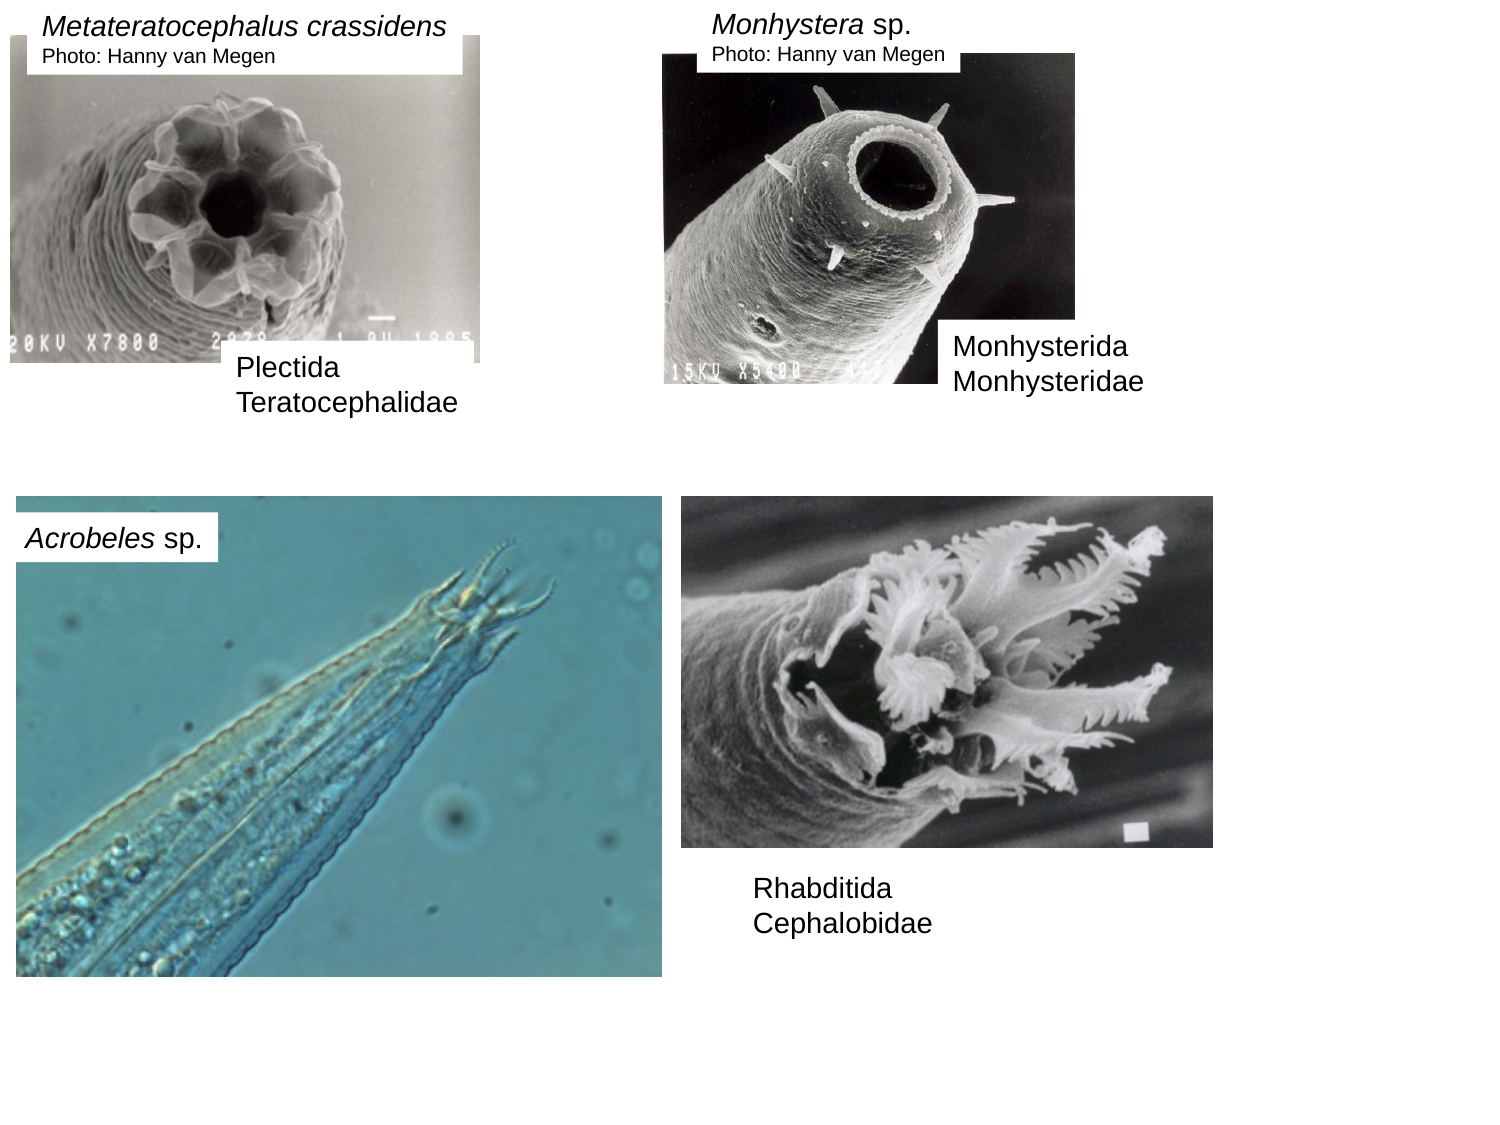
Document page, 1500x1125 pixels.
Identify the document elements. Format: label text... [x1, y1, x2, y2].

text_box Rhabditida Cephalobidae [738, 862, 949, 948]
picture [662, 53, 1076, 384]
picture [10, 35, 480, 363]
picture [681, 495, 1214, 849]
text_box Metateratocephalus crassidens Photo: Hanny van Megen [27, 0, 463, 34]
picture [15, 495, 662, 978]
text_box Monhysterida Monhysteridae [937, 319, 1160, 405]
text_box Plectida Teratocephalidae [221, 371, 474, 426]
text_box Monhystera sp. Photo: Hanny van Megen [696, 0, 961, 51]
